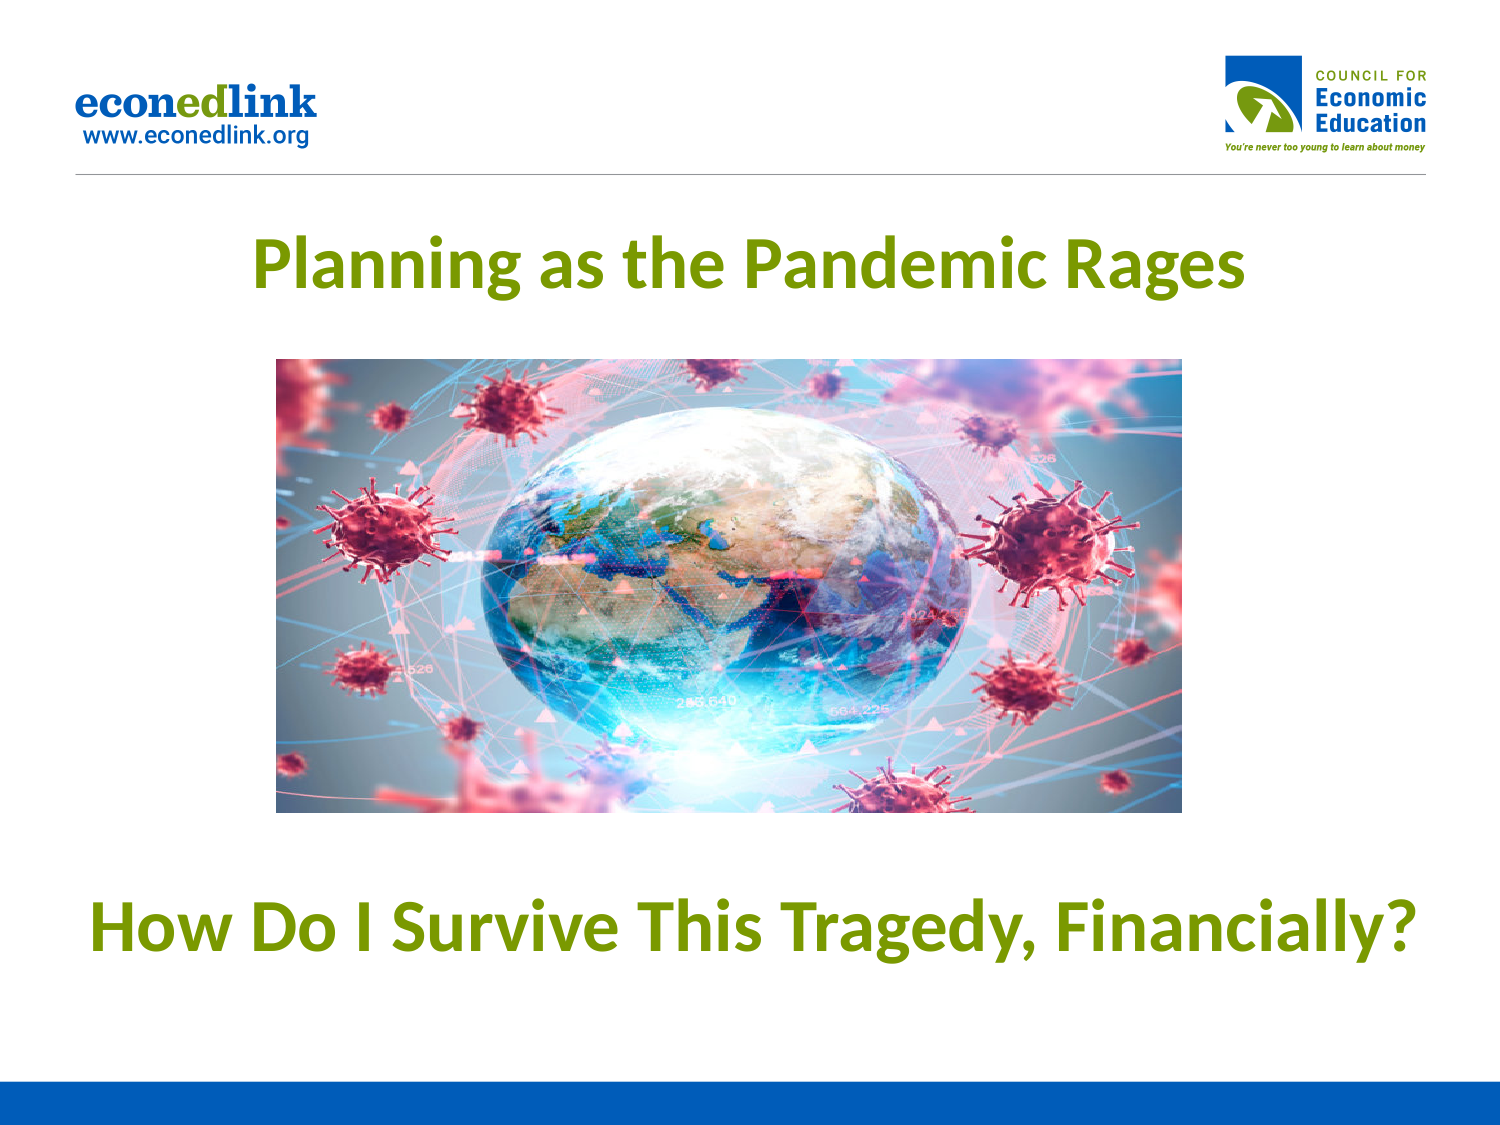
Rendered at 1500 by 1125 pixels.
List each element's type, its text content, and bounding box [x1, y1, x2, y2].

picture [0, 0, 1500, 1125]
title Planning as the Pandemic Rages [74, 149, 1426, 338]
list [276, 359, 1182, 813]
text_box How Do I Survive This Tragedy, Financially? [75, 868, 1452, 974]
